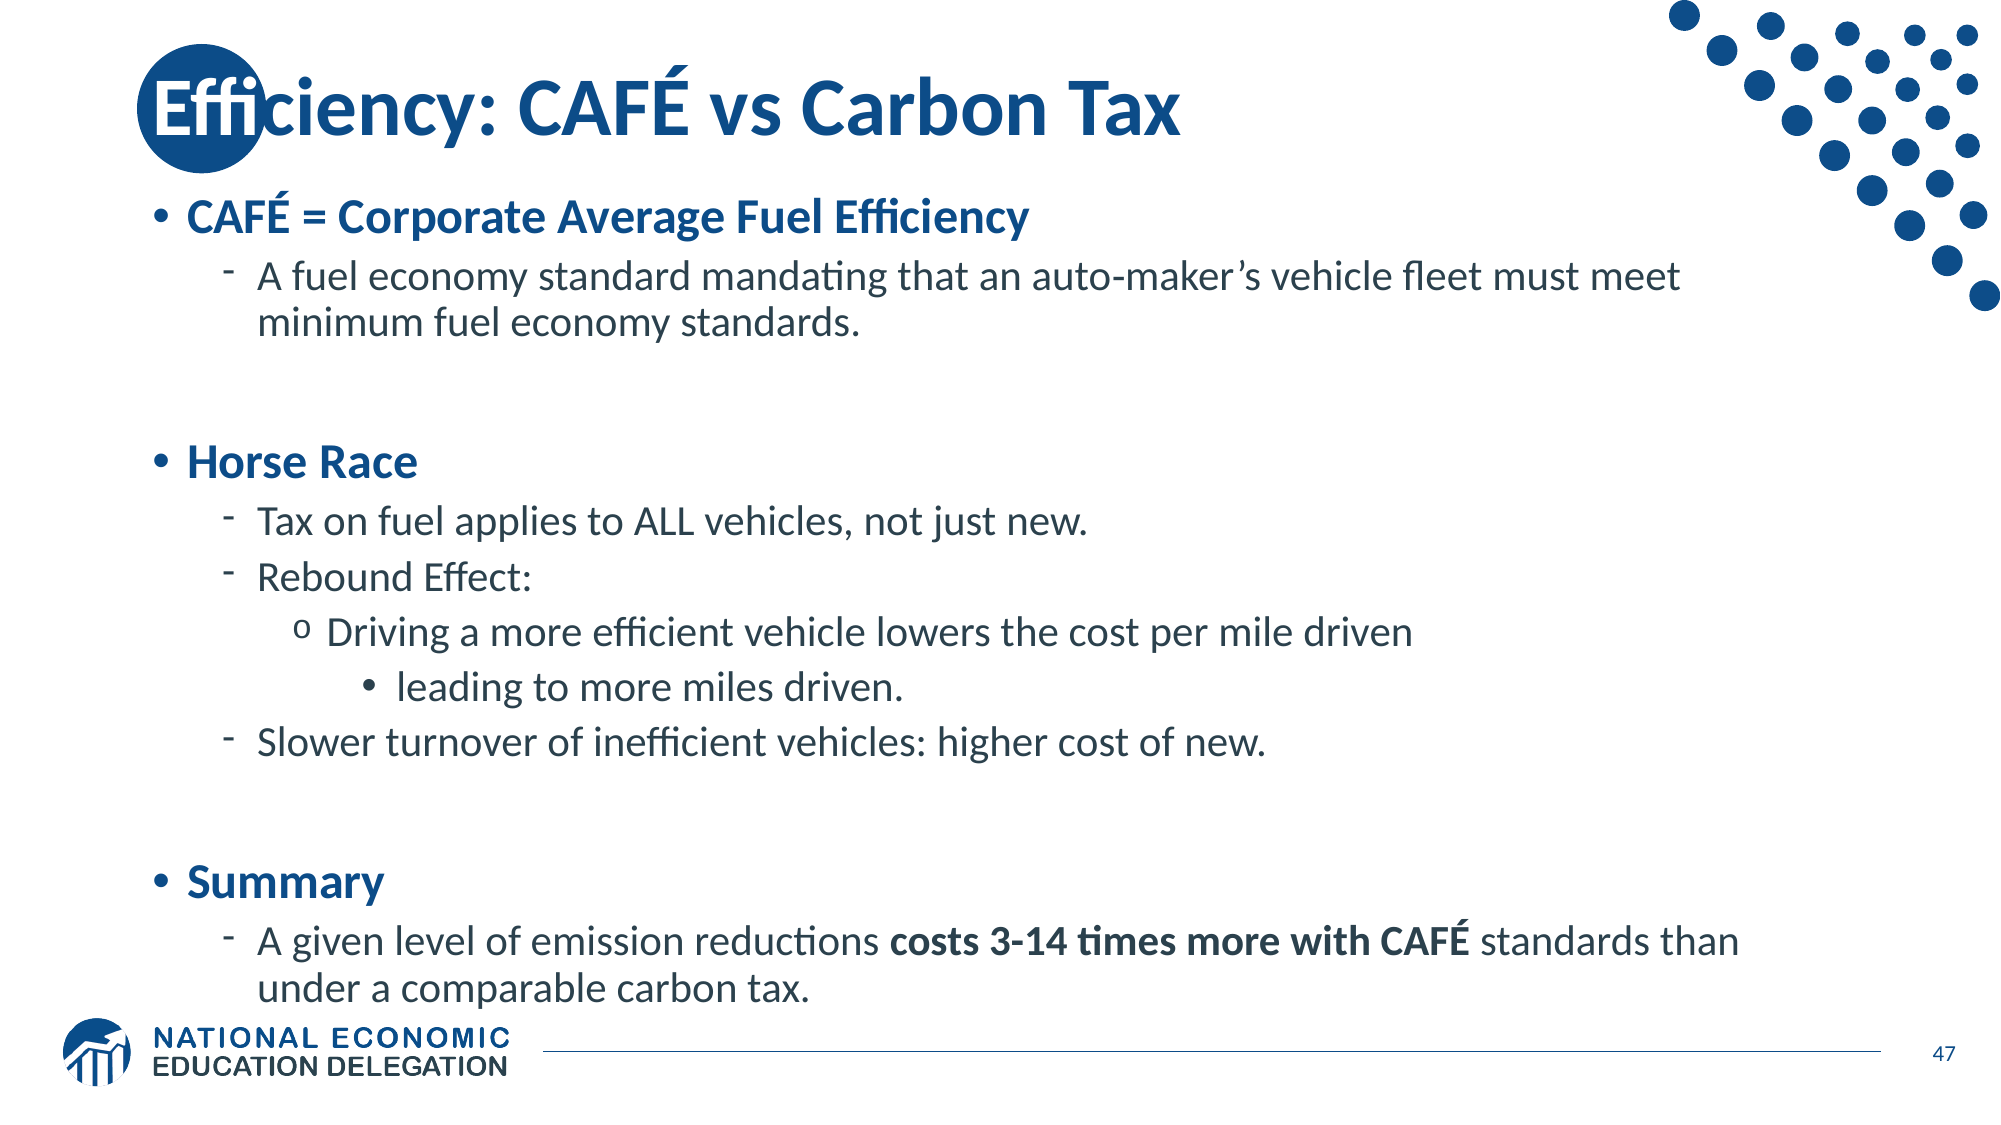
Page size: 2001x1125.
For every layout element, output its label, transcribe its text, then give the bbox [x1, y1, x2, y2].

picture [55, 1013, 520, 1091]
list CAFÉ = Corporate Average Fuel Efficiency A fuel economy standard mandating that an auto‐maker’s vehicle fleet must meet minimum fuel economy standards. Horse Race Tax on fuel applies to ALL vehicles, not just new. Rebound Effect: Driving a more efficient vehicle lowers the cost per mile driven leading to more miles driven. Slower turnover of inefficient vehicles: higher cost of new. Summary A given level of emission reductions costs 3-14 times more with CAFÉ standards than under a comparable carbon tax. [137, 179, 1863, 1022]
slide_number 47 [1521, 1022, 1972, 1082]
title Efficiency: CAFÉ vs Carbon Tax [137, 0, 1863, 179]
